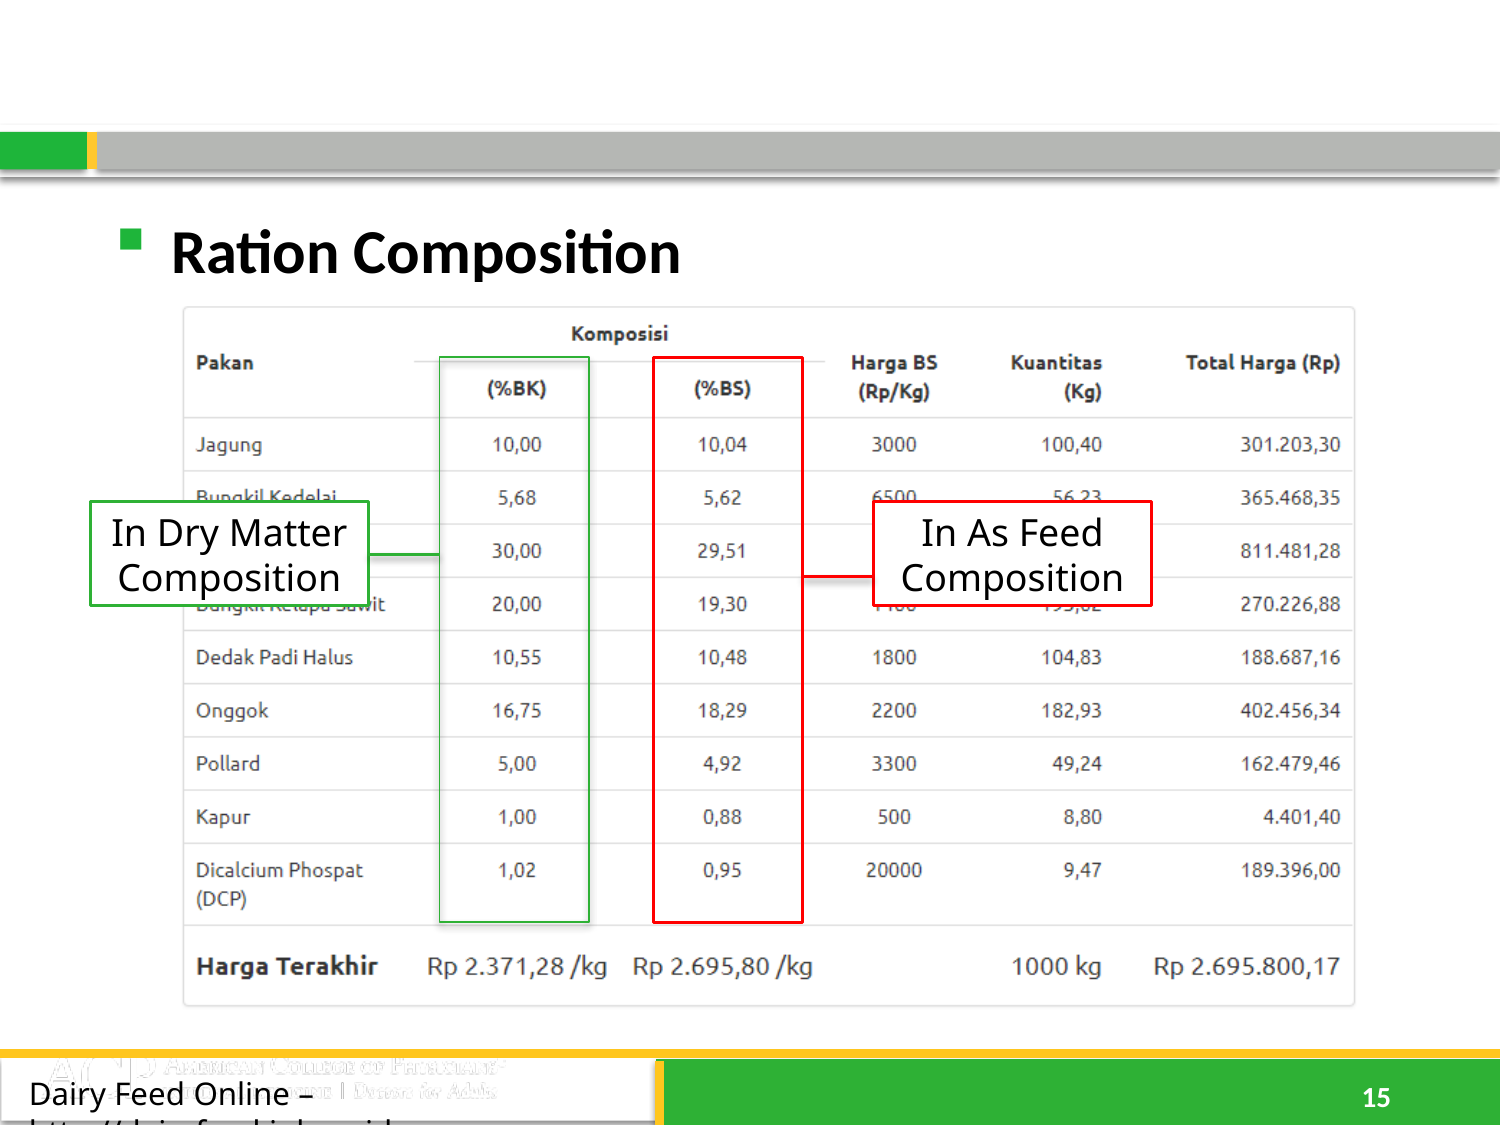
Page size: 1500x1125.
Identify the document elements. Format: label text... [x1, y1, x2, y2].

list Ration Composition [99, 203, 1438, 1011]
picture [170, 282, 1367, 1011]
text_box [90, 500, 440, 608]
